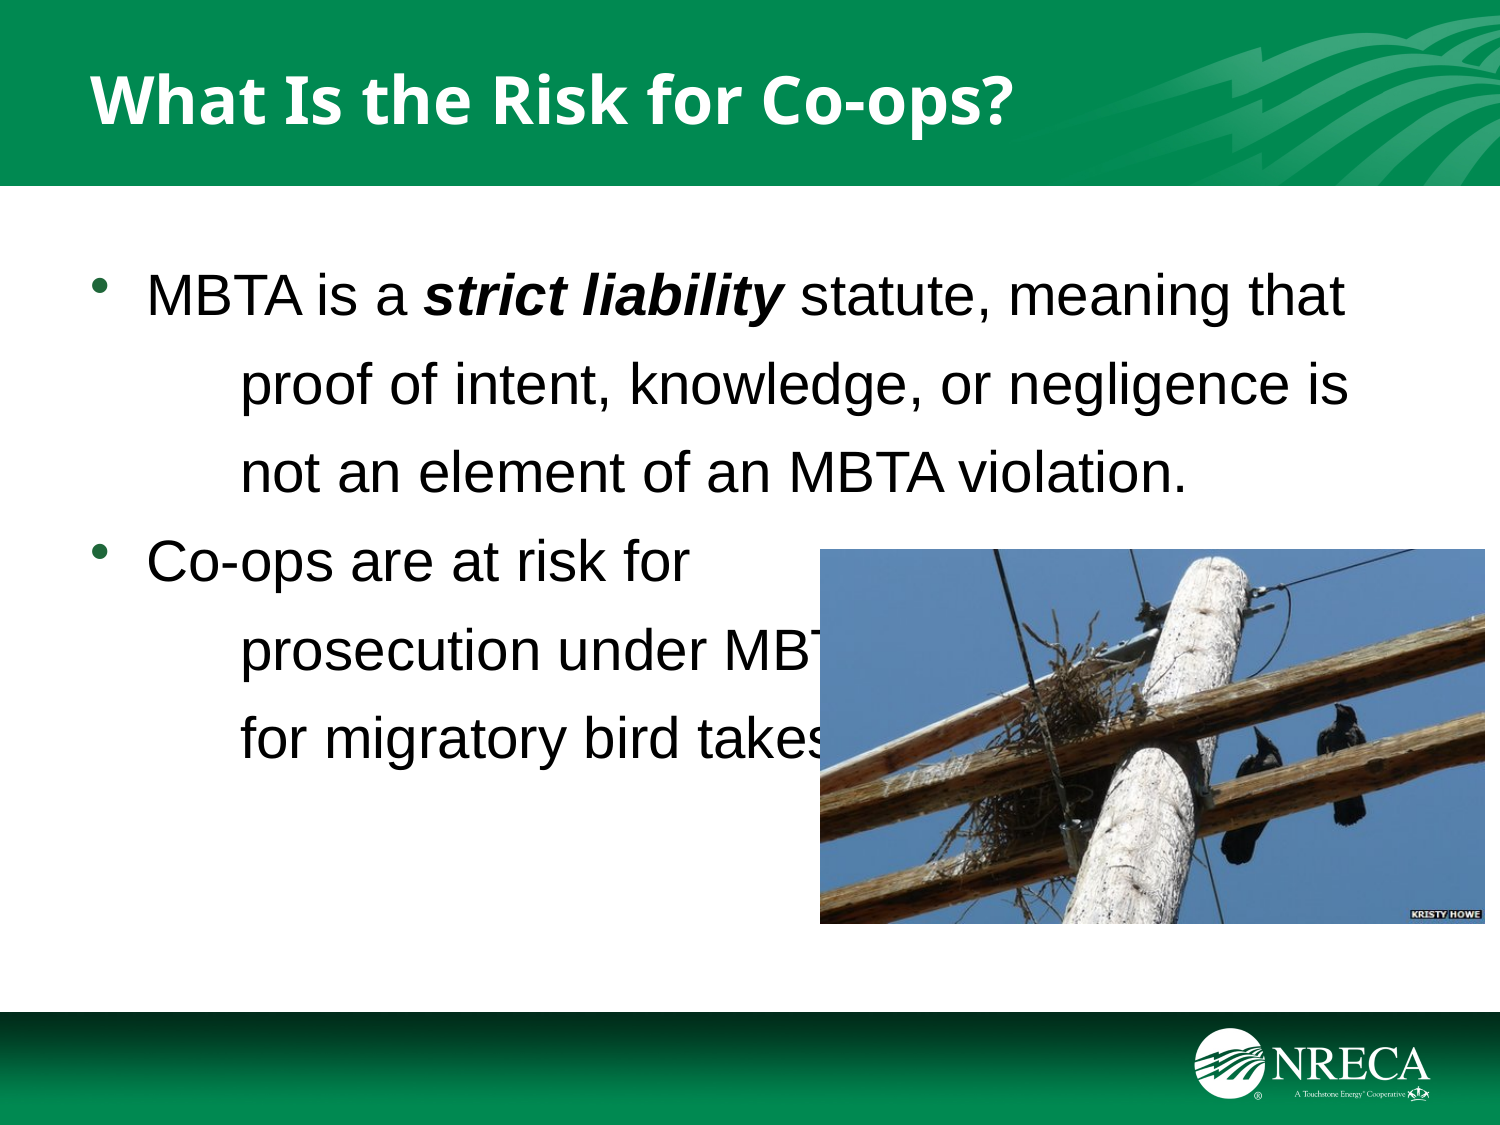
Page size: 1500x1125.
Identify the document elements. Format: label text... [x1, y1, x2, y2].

picture [0, 1012, 1500, 1125]
list MBTA is a strict liability statute, meaning that proof of intent, knowledge, or negligence is not an element of an MBTA violation. Co-ops are at risk for prosecution under MBTA for migratory bird takes. [74, 249, 1426, 993]
picture [0, 0, 1500, 186]
picture [820, 549, 1485, 924]
title What Is the Risk for Co-ops? [74, 49, 1388, 138]
